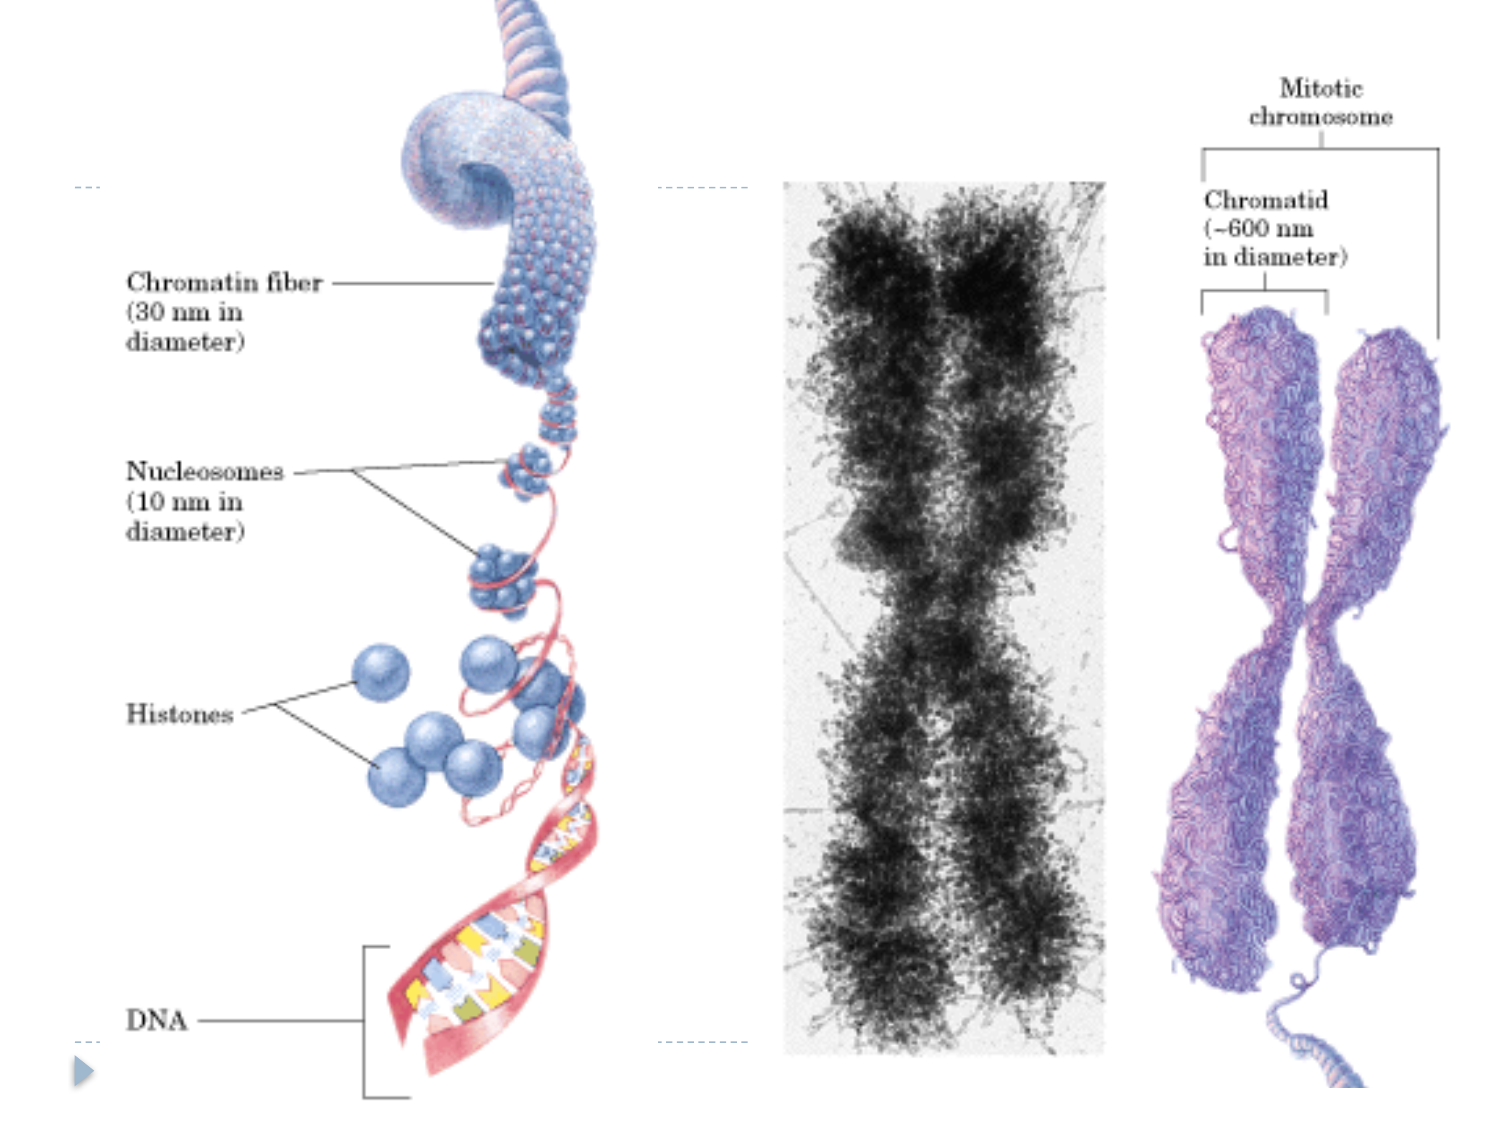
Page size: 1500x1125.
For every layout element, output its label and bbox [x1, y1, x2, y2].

picture [749, 62, 1485, 1088]
list [99, 0, 658, 1125]
